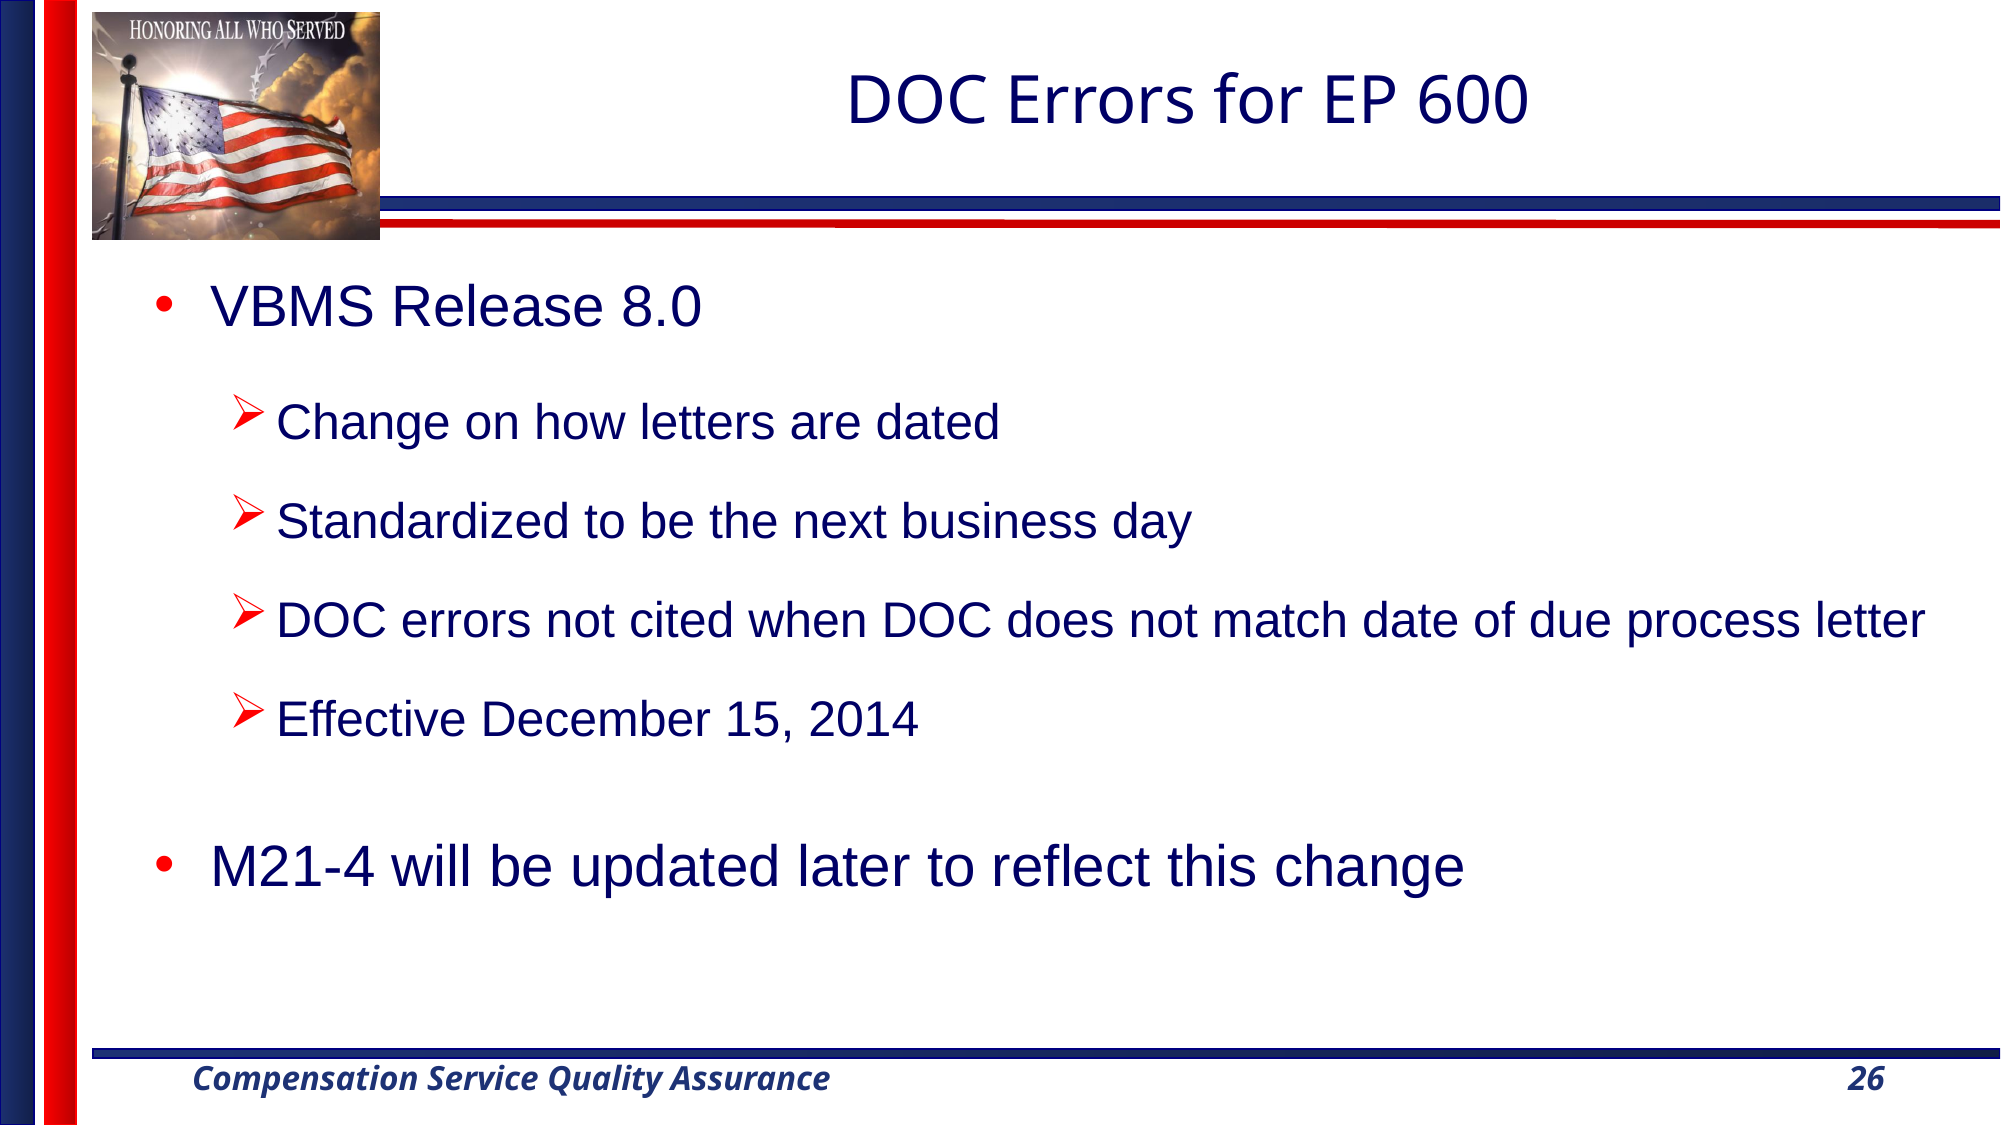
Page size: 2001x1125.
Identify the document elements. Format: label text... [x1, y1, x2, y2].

slide_number 26 [1733, 1042, 2000, 1118]
list VBMS Release 8.0 Change on how letters are dated Standardized to be the next business day DOC errors not cited when DOC does not match date of due process letter Effective December 15, 2014 M21-4 will be updated later to reflect this change [138, 260, 2000, 1031]
picture [92, 12, 380, 240]
title DOC Errors for EP 600 [376, 0, 2000, 194]
